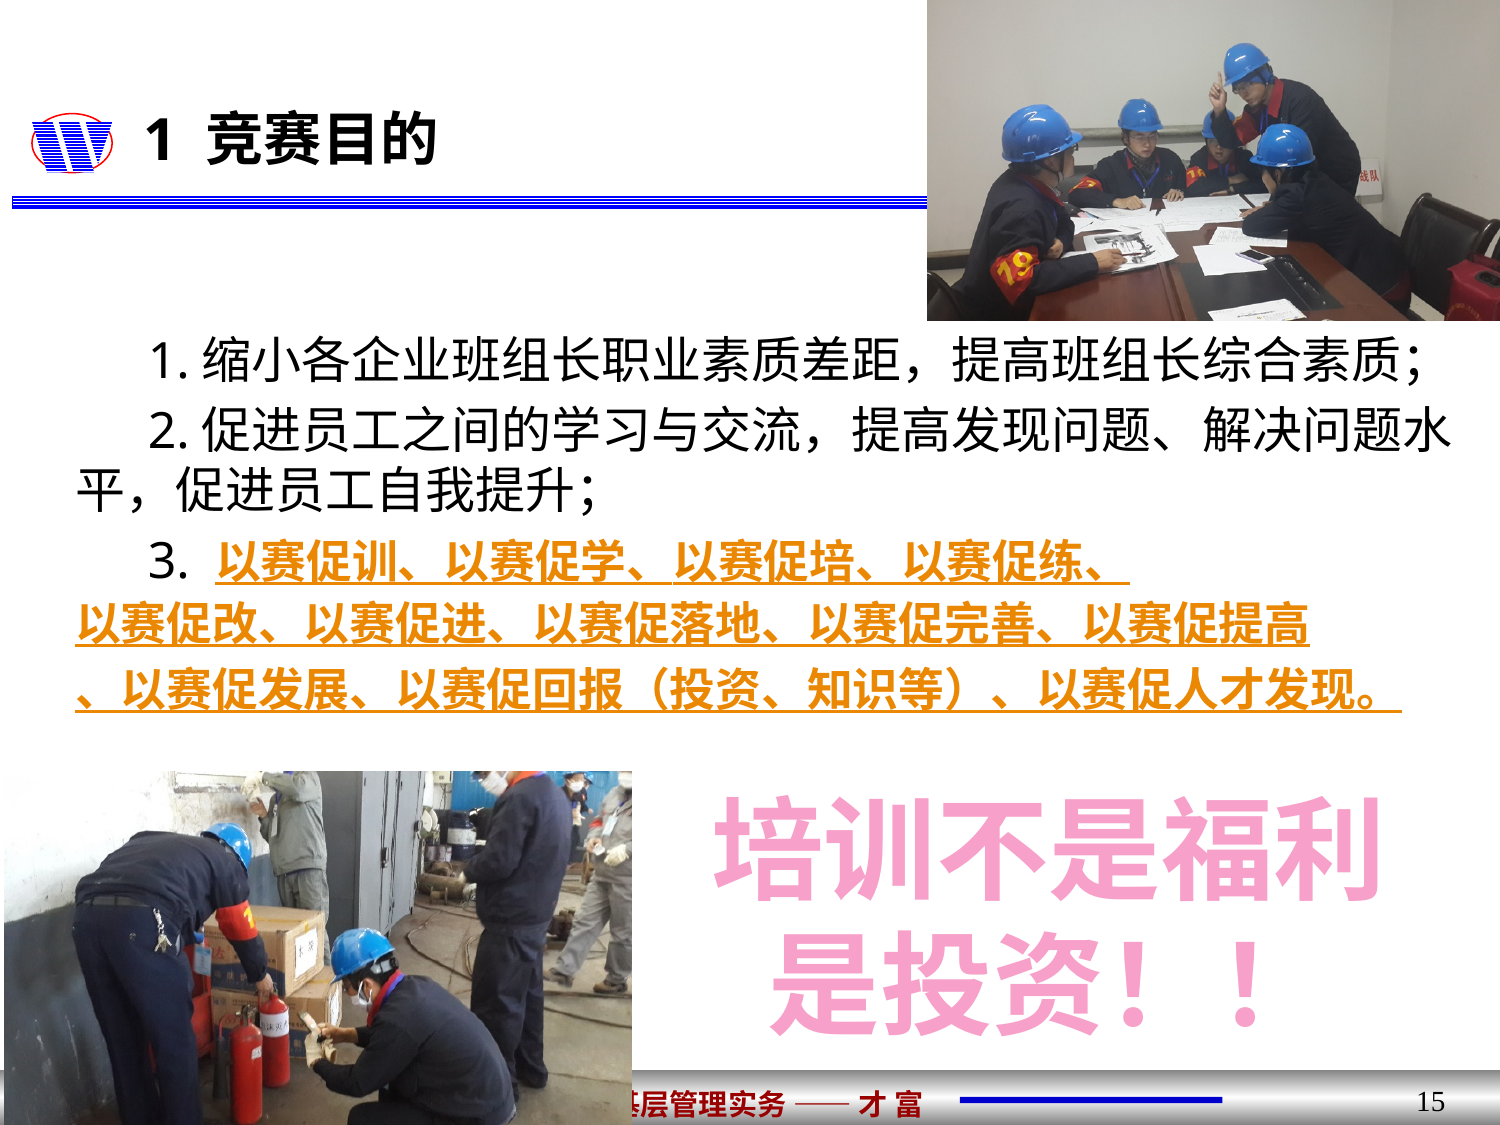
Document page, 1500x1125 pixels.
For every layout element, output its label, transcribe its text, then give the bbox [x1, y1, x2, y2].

text_box 培训不是福利 是投资！！ [696, 771, 1402, 1057]
list 1.缩小各企业班组长职业素质差距，提高班组长综合素质； 2.促进员工之间的学习与交流，提高发现问题、解决问题水平，促进员工自我提升； 3. 以赛促训、以赛促学、以赛促培、以赛促练、以赛促改、以赛促进、以赛促落地、以赛促完善、以赛促提高、以赛促发展、以赛促回报（投资、知识等）、以赛促人才发现。 [60, 320, 1479, 1064]
title 1 竞赛目的 [127, 89, 921, 185]
picture [926, 0, 1500, 321]
picture [4, 771, 633, 1125]
